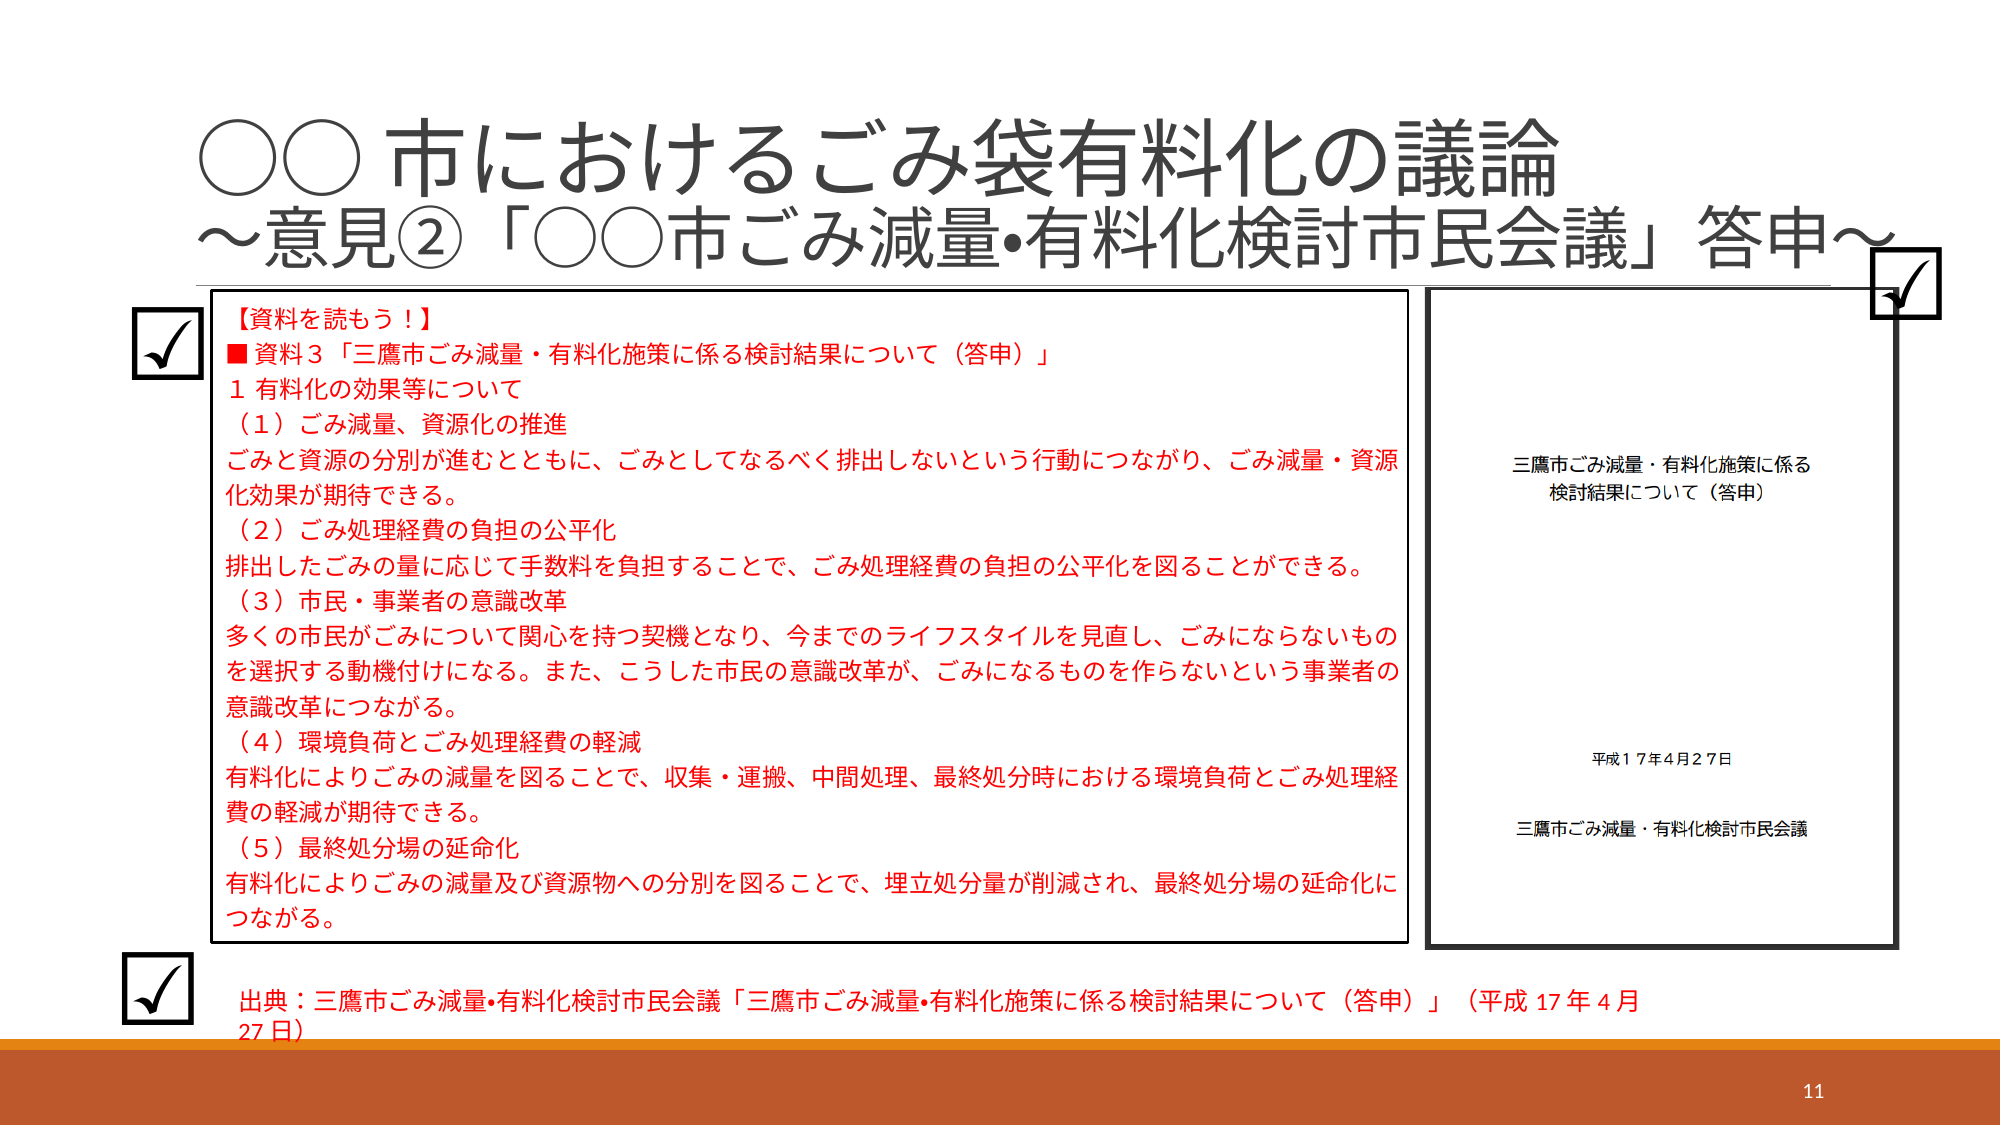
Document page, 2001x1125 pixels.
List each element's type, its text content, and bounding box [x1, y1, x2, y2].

text_box 出典：三鷹市ごみ減量・有料化検討市民会議「三鷹市ごみ減量・有料化施策に係る検討結果について（答申）」（平成17年4月27日） [238, 978, 1661, 1053]
text_box ☑ [98, 918, 238, 1053]
title ○○市におけるごみ袋有料化の議論 ～意見②「○○市ごみ減量・有料化検討市民会議」答申～ [180, 47, 1954, 285]
list 【資料を読もう！】 ■資料３「三鷹市ごみ減量・有料化施策に係る検討結果について（答申）」 １ 有料化の効果等について （１）ごみ減量、資源化の推進 ごみと資源の分別が進むとともに、ごみとしてなるべく排出しないという行動につながり、ごみ減量・資源化効果が期待できる。 （２）ごみ処理経費の負担の公平化 排出したごみの量に応じて手数料を負担することで、ごみ処理経費の負担の公平化を図ることができる。 （３）市民・事業者の意識改革 多くの市民がごみについて関心を持つ契機となり、今までのライフスタイルを見直し、ごみにならないものを選択する動機付けになる。また、こうした市民の意識改革が、ごみになるものを作らないという事業者の意識改革につながる。 （４）環境負荷とごみ処理経費の軽減 有料化によりごみの減量を図ることで、収集・運搬、中間処理、最終処分時における環境負荷とごみ処理経費の軽減が期待できる。 （５）最終処分場の延命化 有料化によりごみの減量及び資源物への分別を図ることで、埋立処分量が削減され、最終処分場の延命化につながる。 [210, 289, 1409, 944]
picture [1424, 287, 1900, 951]
text_box ☑ [109, 272, 249, 408]
text_box ☑ [1846, 212, 1986, 348]
slide_number 11 [1624, 1059, 1840, 1120]
